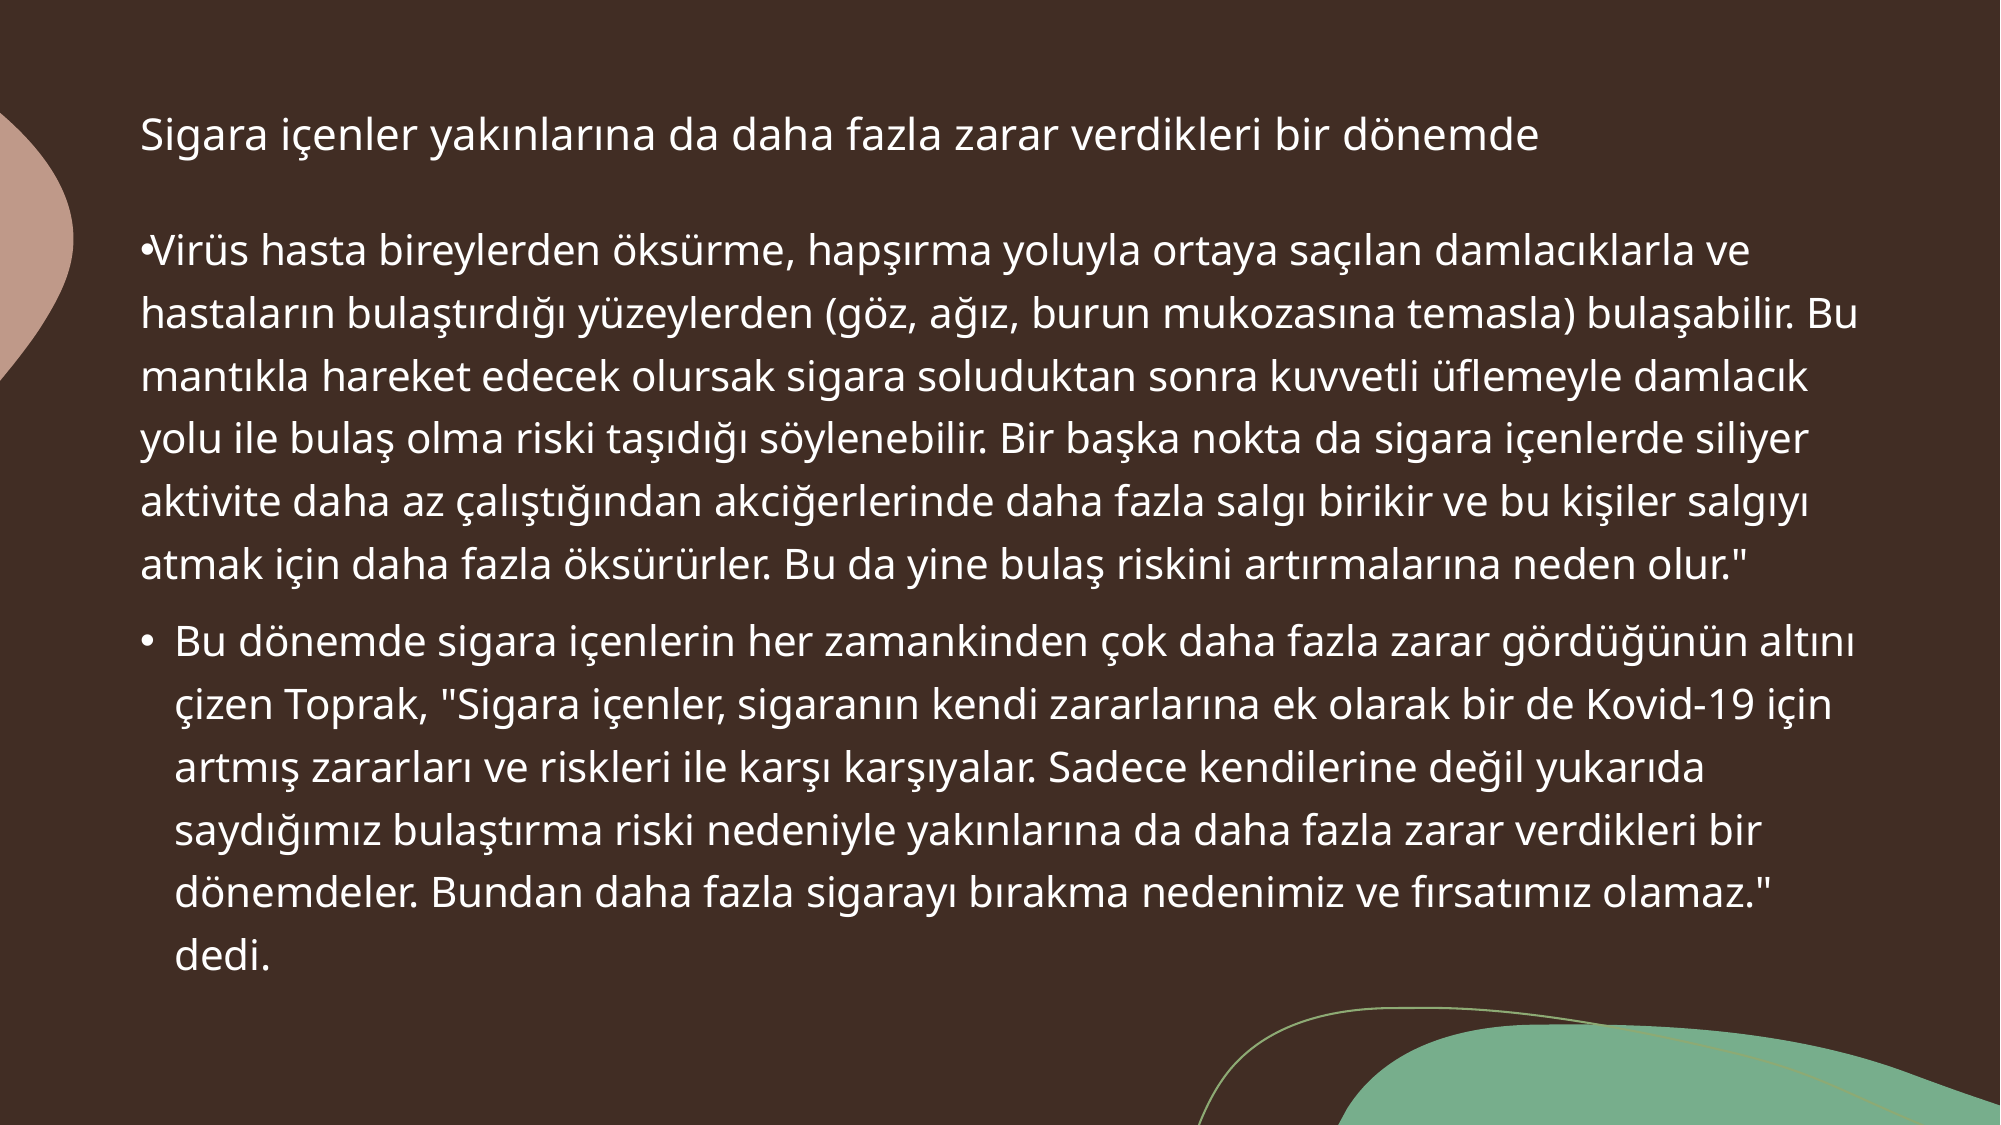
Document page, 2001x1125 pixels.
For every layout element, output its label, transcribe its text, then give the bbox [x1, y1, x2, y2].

list Virüs hasta bireylerden öksürme, hapşırma yoluyla ortaya saçılan damlacıklarla ve hastaların bulaştırdığı yüzeylerden (göz, ağız, burun mukozasına temasla) bulaşabilir. Bu mantıkla hareket edecek olursak sigara soluduktan sonra kuvvetli üflemeyle damlacık yolu ile bulaş olma riski taşıdığı söylenebilir. Bir başka nokta da sigara içenlerde siliyer aktivite daha az çalıştığından akciğerlerinde daha fazla salgı birikir ve bu kişiler salgıyı atmak için daha fazla öksürürler. Bu da yine bulaş riskini artırmalarına neden olur." Bu dönemde sigara içenlerin her zamankinden çok daha fazla zarar gördüğünün altını çizen Toprak, "Sigara içenler, sigaranın kendi zararlarına ek olarak bir de Kovid-19 için artmış zararları ve riskleri ile karşı karşıyalar. Sadece kendilerine değil yukarıda saydığımız bulaştırma riski nedeniyle yakınlarına da daha fazla zarar verdikleri bir dönemdeler. Bundan daha fazla sigarayı bırakma nedenimiz ve fırsatımız olamaz." dedi. [125, 203, 1875, 1002]
title Sigara içenler yakınlarına da daha fazla zarar verdikleri bir dönemde [125, 104, 1875, 196]
